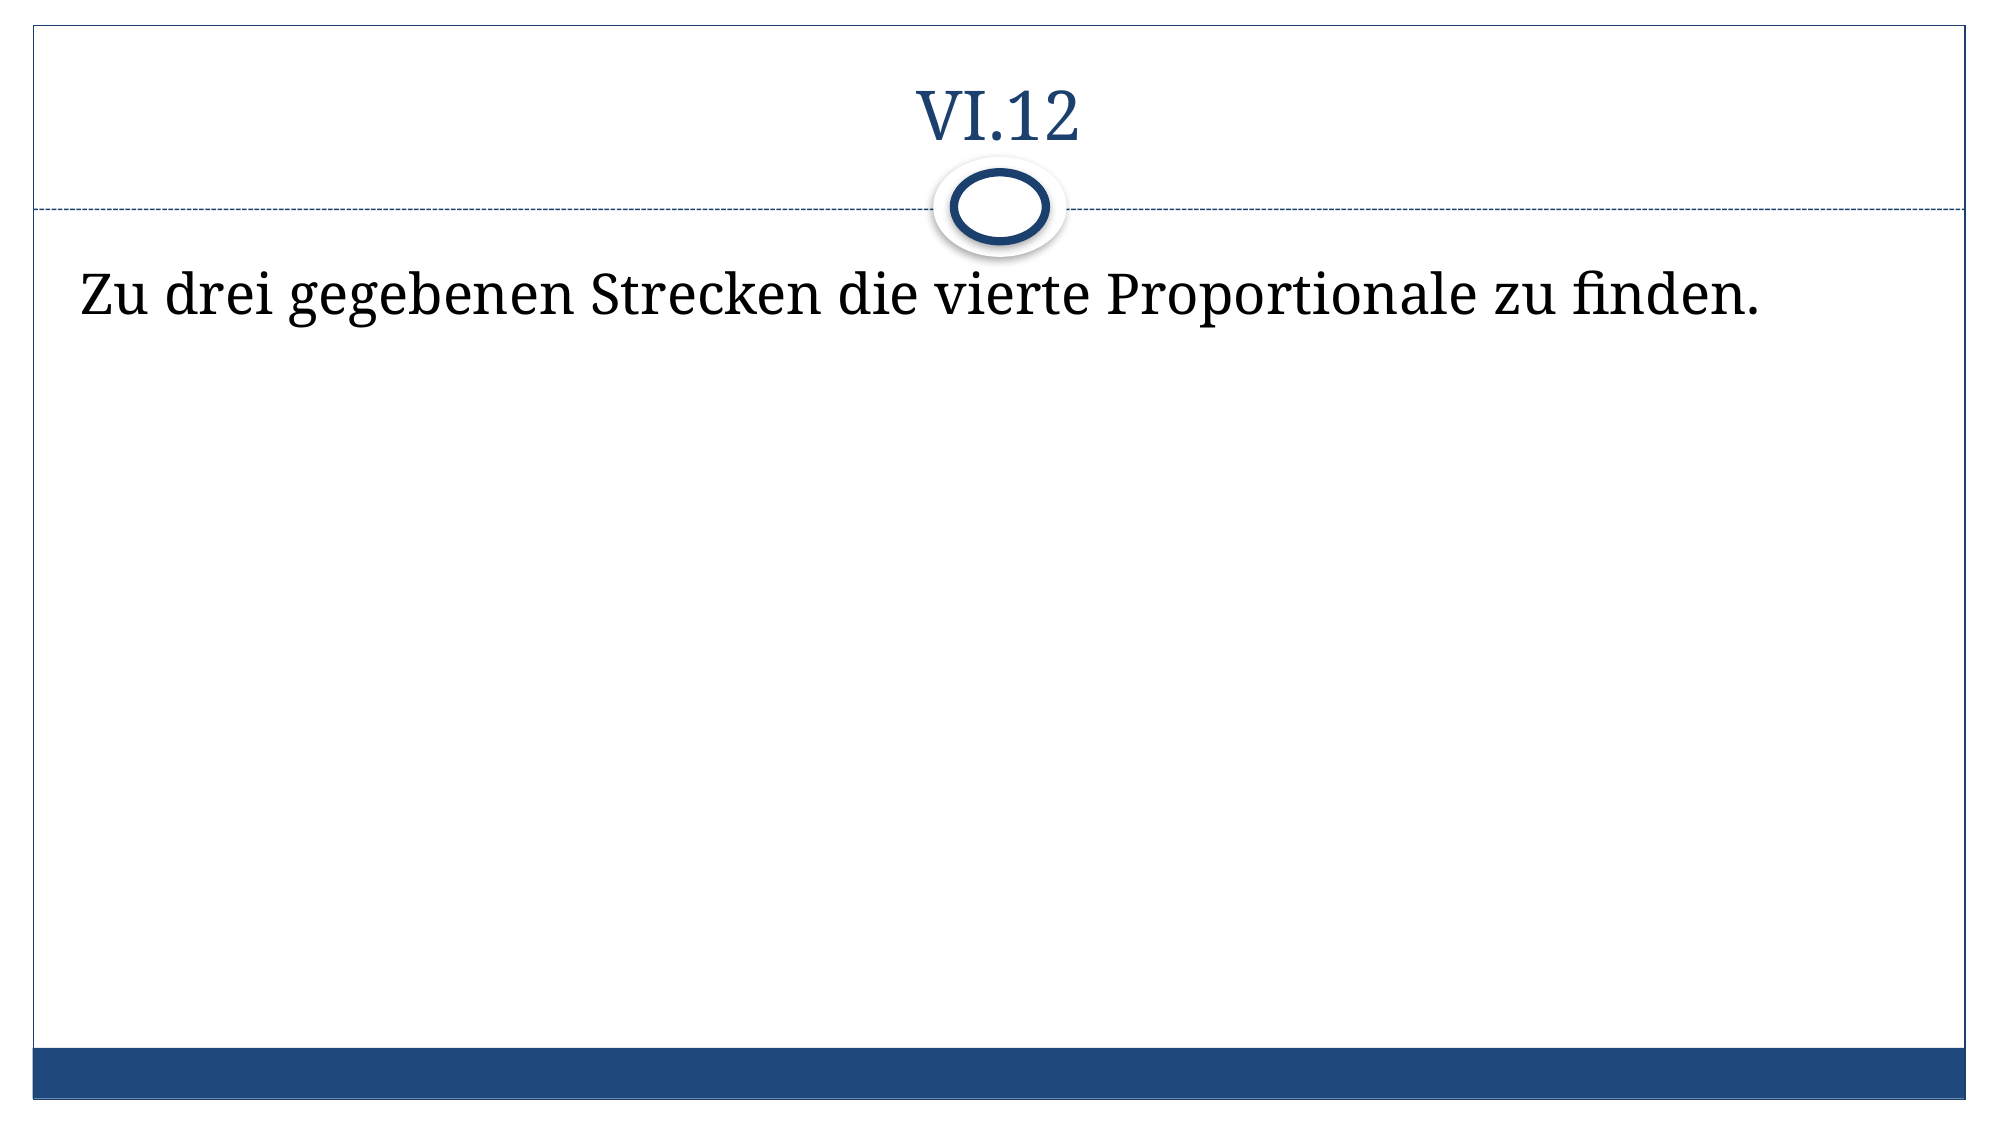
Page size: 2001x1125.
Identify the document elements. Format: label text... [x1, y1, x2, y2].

title VI.12 [66, 37, 1933, 162]
list Zu drei gegebenen Strecken die vierte Proportionale zu finden. [66, 250, 1926, 1001]
